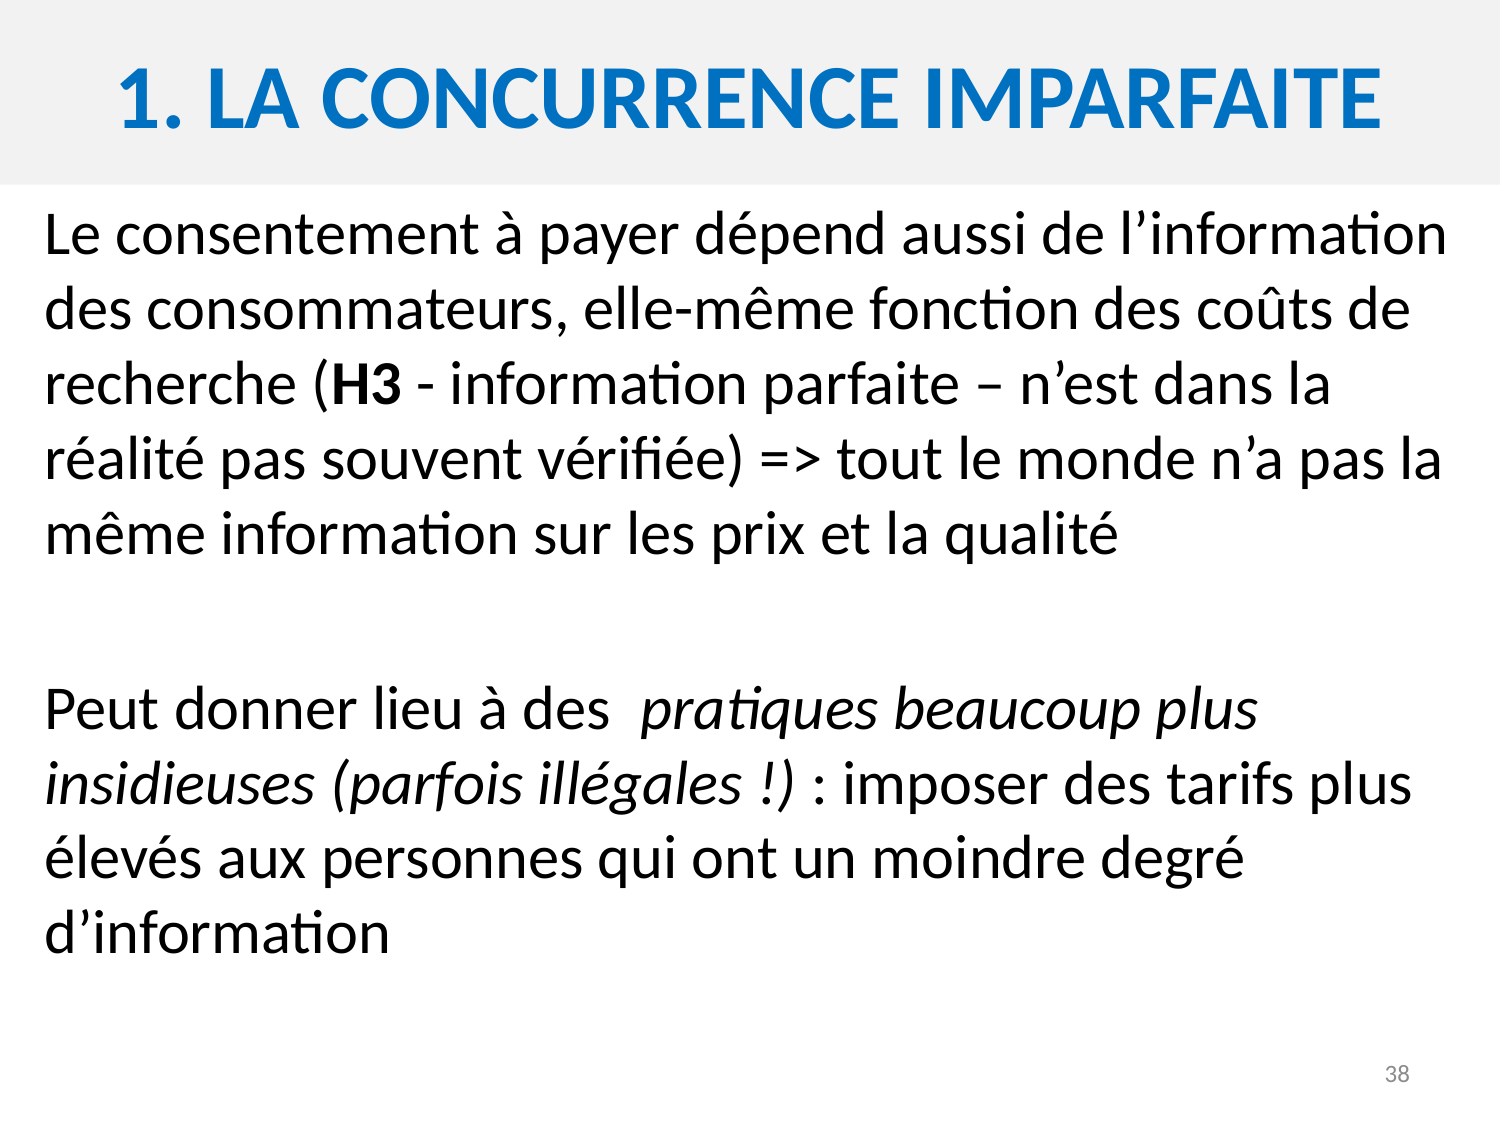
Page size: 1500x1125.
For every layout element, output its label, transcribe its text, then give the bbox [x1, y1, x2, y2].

text_box 1. La concurrence imparfaite [0, 0, 1500, 185]
slide_number 38 [1074, 1042, 1425, 1103]
subtitle Le consentement à payer dépend aussi de l’information des consommateurs, elle-même fonction des coûts de recherche (H3 - information parfaite – n’est dans la réalité pas souvent vérifiée) => tout le monde n’a pas la même information sur les prix et la qualité Peut donner lieu à des pratiques beaucoup plus insidieuses (parfois illégales !) : imposer des tarifs plus élevés aux personnes qui ont un moindre degré d’information [29, 185, 1500, 1125]
